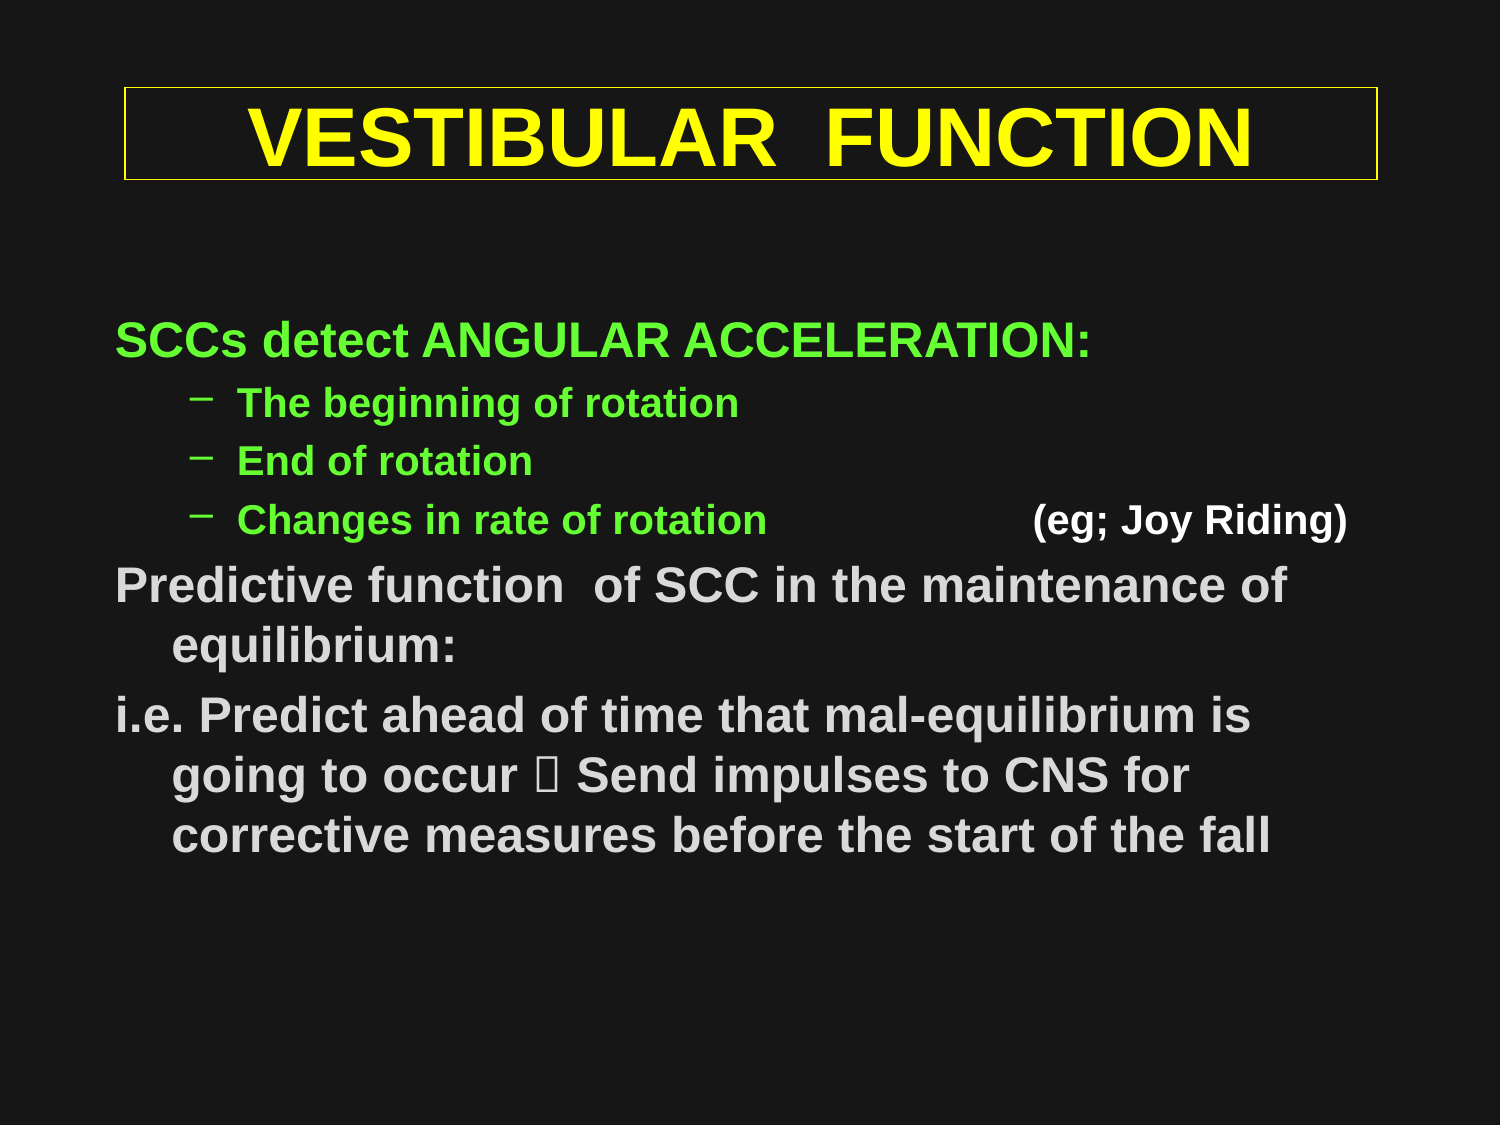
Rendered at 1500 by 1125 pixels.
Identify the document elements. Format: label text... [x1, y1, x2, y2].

title VESTIBULAR FUNCTION [124, 87, 1378, 180]
list SCCs detect ANGULAR ACCELERATION: The beginning of rotation End of rotation Changes in rate of rotation (eg; Joy Riding) Predictive function of SCC in the maintenance of equilibrium: i.e. Predict ahead of time that mal-equilibrium is going to occur  Send impulses to CNS for corrective measures before the start of the fall [99, 299, 1376, 992]
